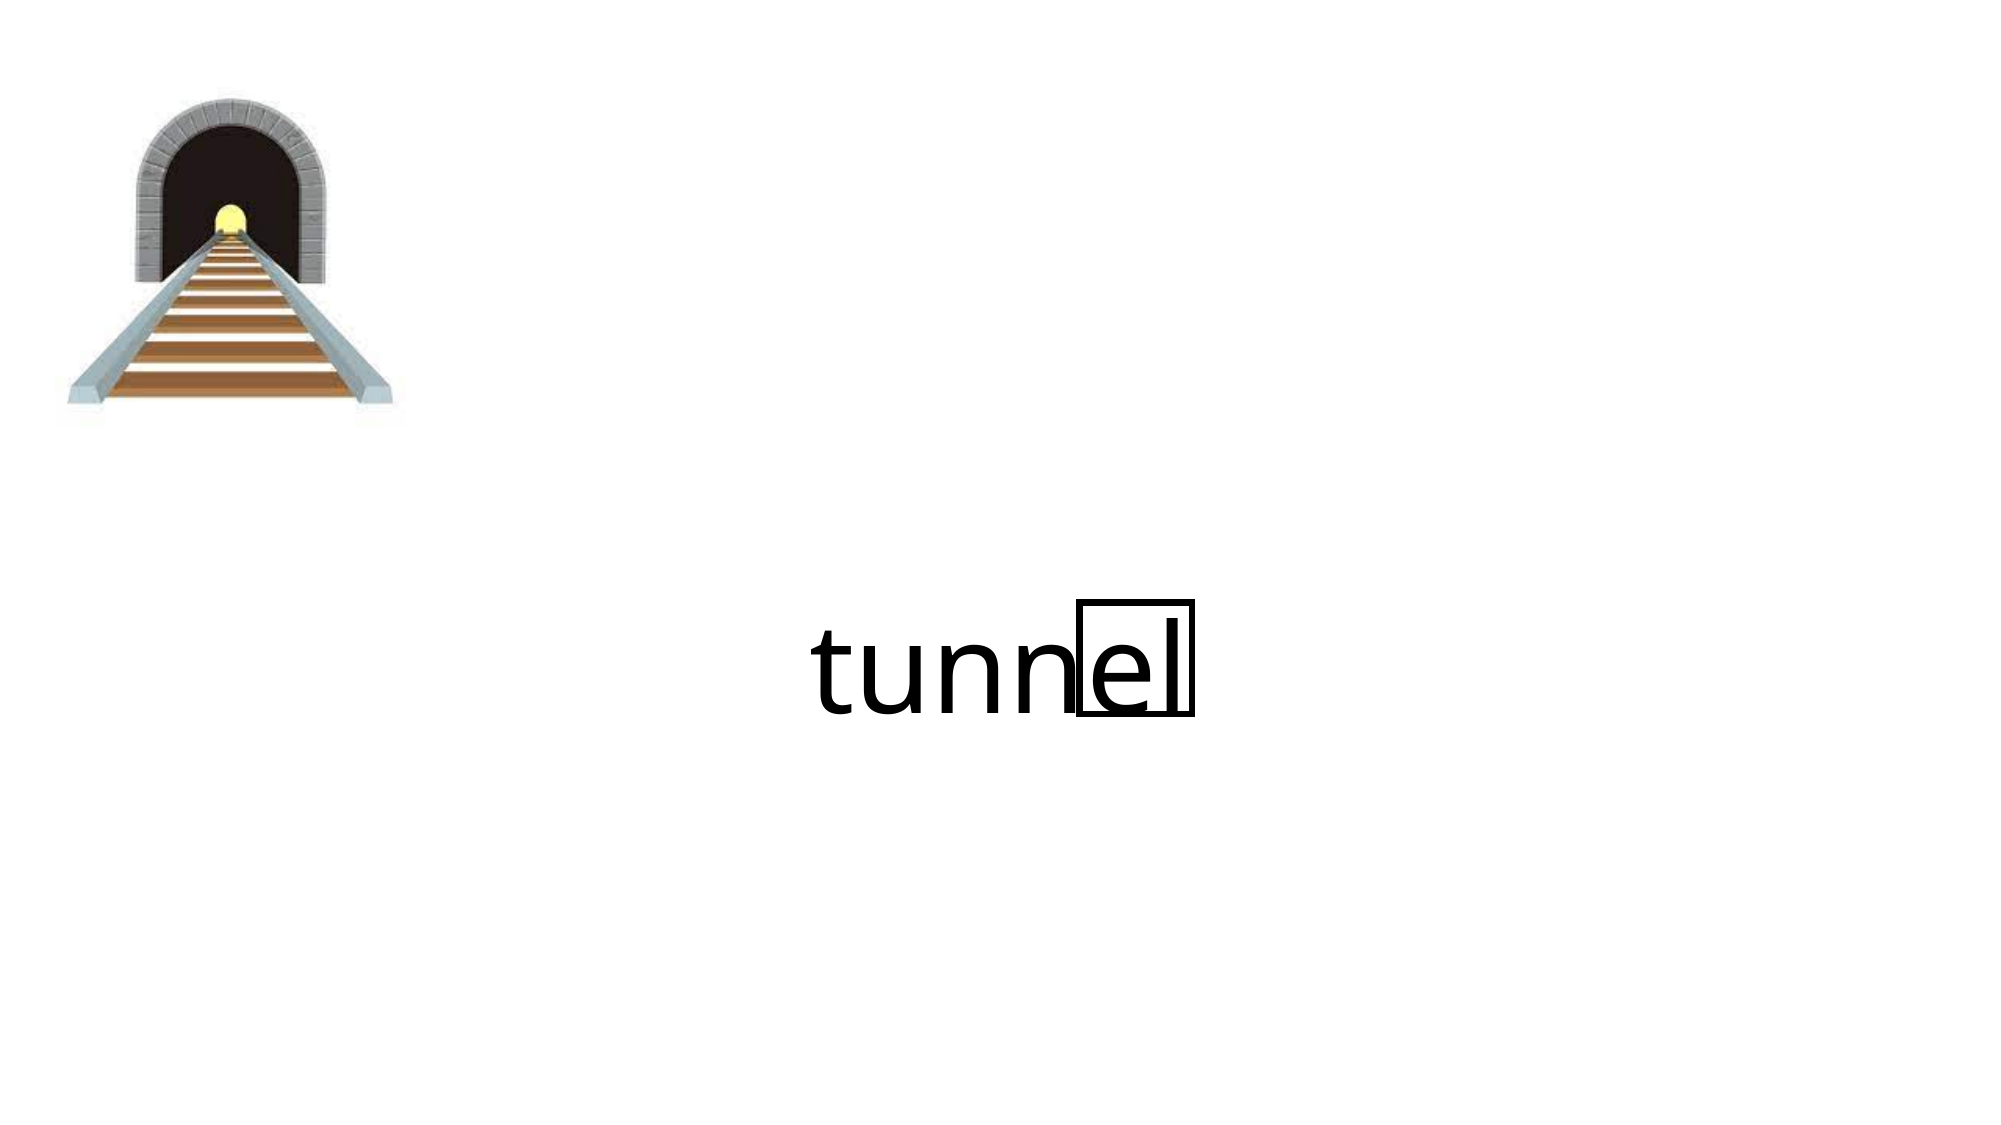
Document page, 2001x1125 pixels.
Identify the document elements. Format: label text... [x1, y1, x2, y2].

title tunnel [136, 505, 1862, 749]
text_box [1078, 602, 1193, 715]
picture [55, 75, 407, 428]
